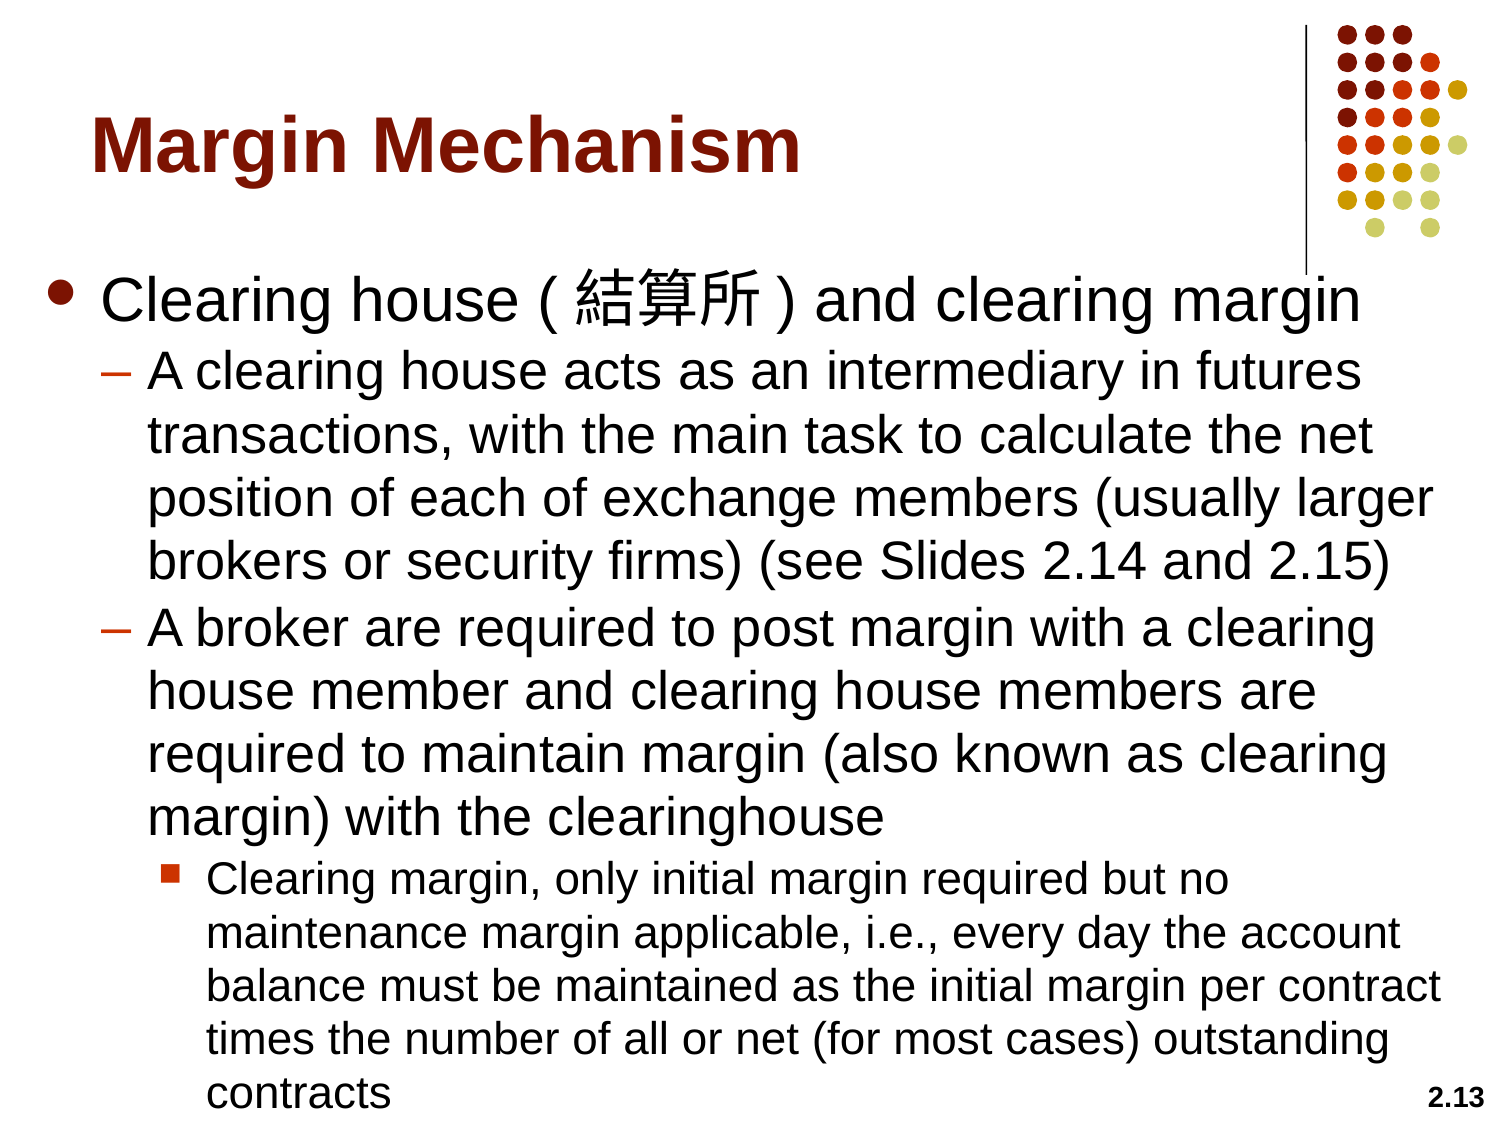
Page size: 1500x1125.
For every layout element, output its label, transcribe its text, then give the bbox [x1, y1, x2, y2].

slide_number 2.13 [1149, 1070, 1500, 1125]
list Clearing house (結算所) and clearing margin A clearing house acts as an intermediary in futures transactions, with the main task to calculate the net position of each of exchange members (usually larger brokers or security firms) (see Slides 2.14 and 2.15) A broker are required to post margin with a clearing house member and clearing house members are required to maintain margin (also known as clearing margin) with the clearinghouse Clearing margin, only initial margin required but no maintenance margin applicable, i.e., every day the account balance must be maintained as the initial margin per contract times the number of all or net (for most cases) outstanding contracts [29, 255, 1471, 1109]
title Margin Mechanism [75, 42, 1306, 196]
